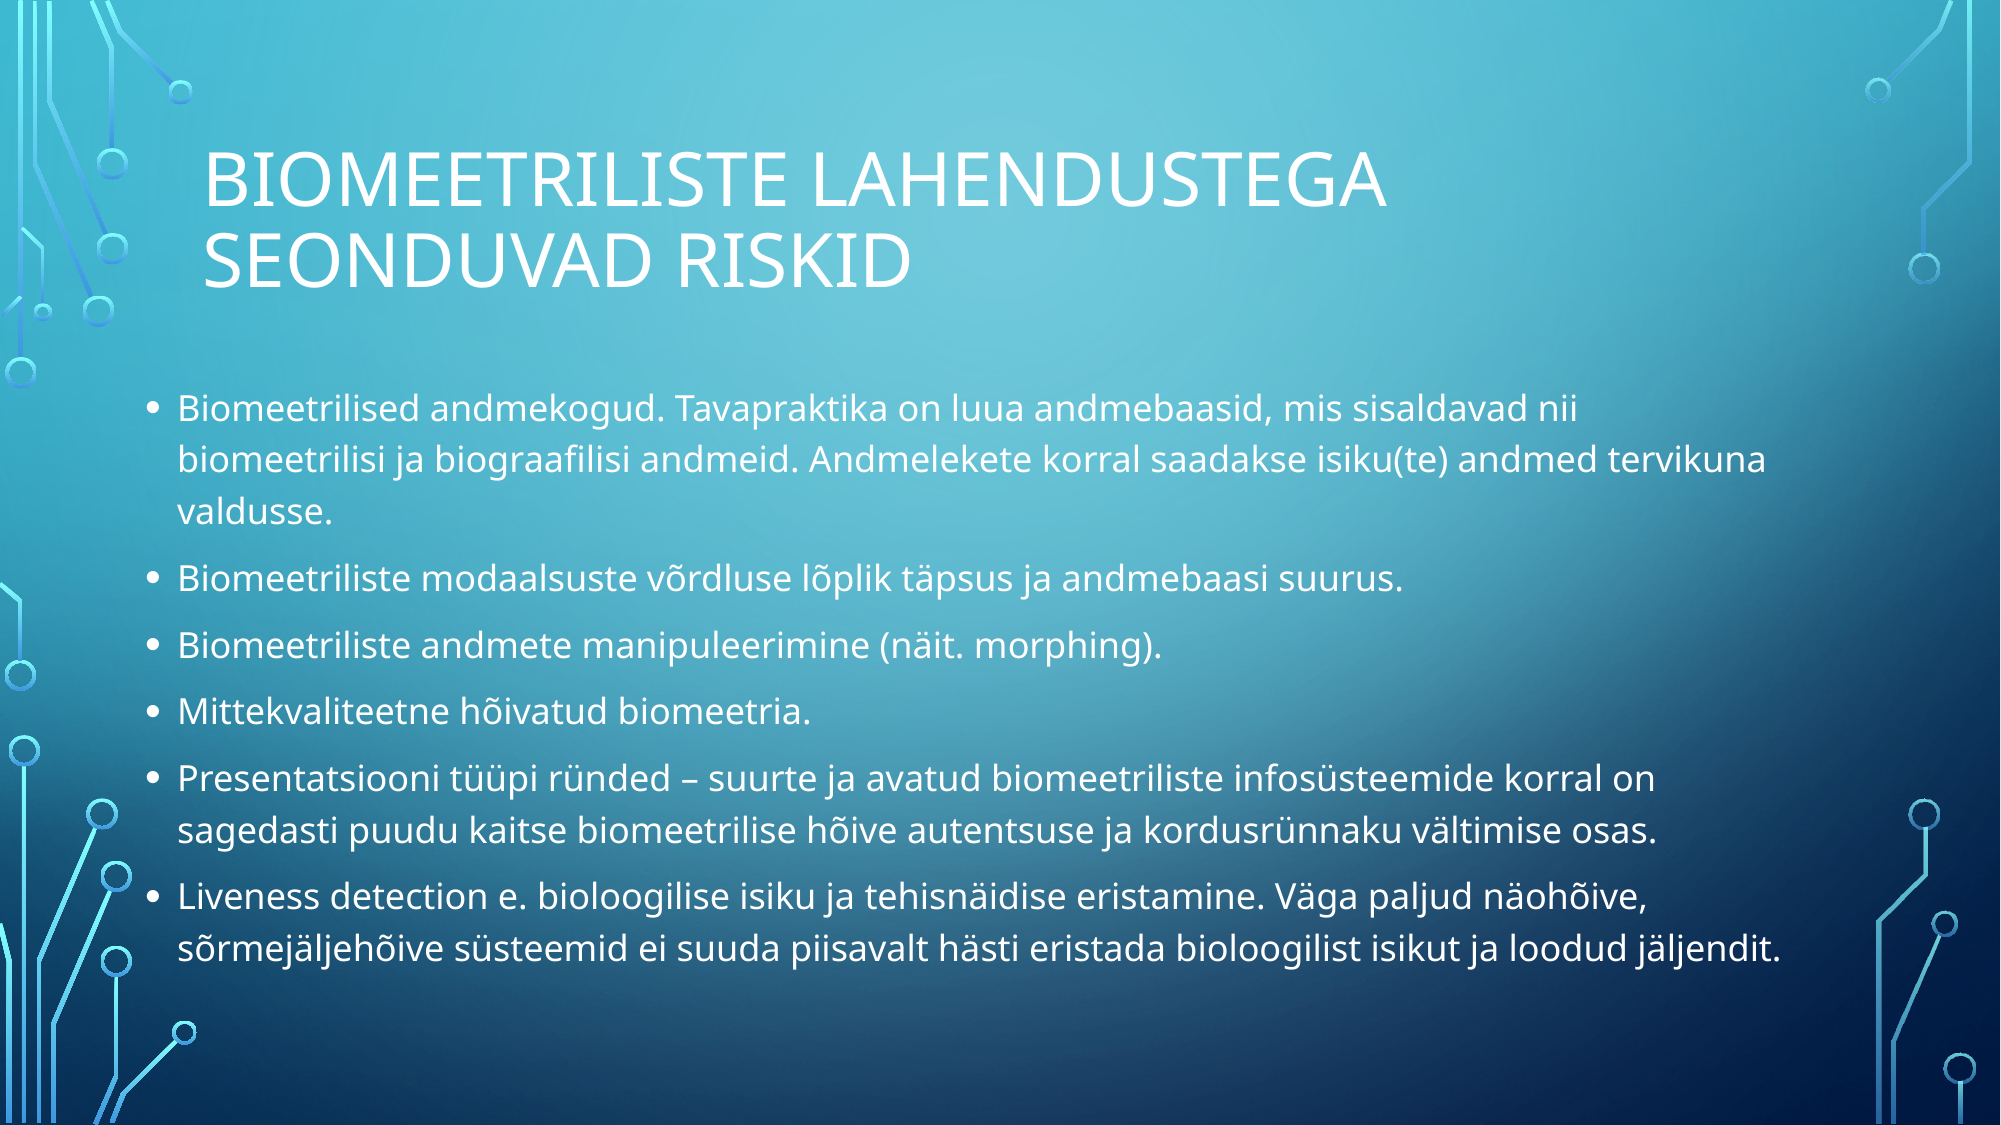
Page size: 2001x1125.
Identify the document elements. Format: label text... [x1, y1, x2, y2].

title Biomeetriliste lahendustega seonduvad riskid [187, 101, 1813, 344]
list Biomeetrilised andmekogud. Tavapraktika on luua andmebaasid, mis sisaldavad nii biomeetrilisi ja biograafilisi andmeid. Andmelekete korral saadakse isiku(te) andmed tervikuna valdusse. Biomeetriliste modaalsuste võrdluse lõplik täpsus ja andmebaasi suurus. Biomeetriliste andmete manipuleerimine (näit. morphing). Mittekvaliteetne hõivatud biomeetria. Presentatsiooni tüüpi ründed – suurte ja avatud biomeetriliste infosüsteemide korral on sagedasti puudu kaitse biomeetrilise hõive autentsuse ja kordusrünnaku vältimise osas. Liveness detection e. bioloogilise isiku ja tehisnäidise eristamine. Väga paljud näohõive, sõrmejäljehõive süsteemid ei suuda piisavalt hästi eristada bioloogilist isikut ja loodud jäljendit. [130, 369, 1813, 999]
